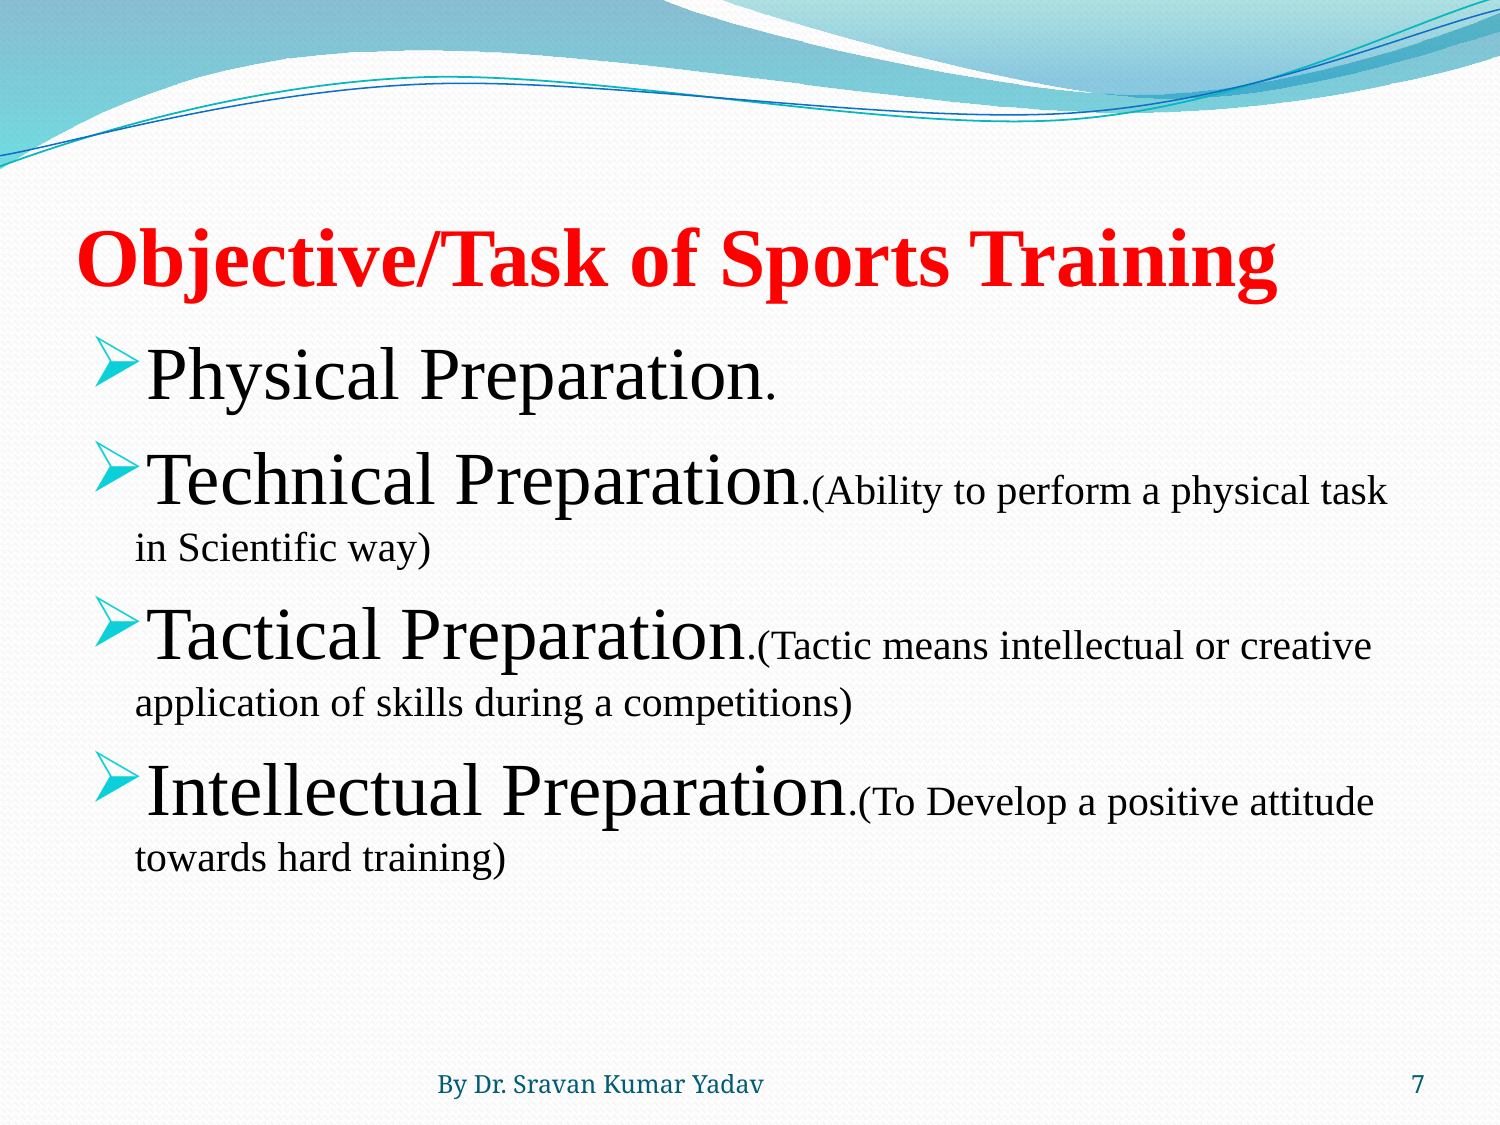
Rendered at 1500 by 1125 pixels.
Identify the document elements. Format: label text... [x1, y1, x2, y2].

slide_number 7 [1299, 1042, 1425, 1103]
list Physical Preparation. Technical Preparation.(Ability to perform a physical task in Scientific way) Tactical Preparation.(Tactic means intellectual or creative application of skills during a competitions) Intellectual Preparation.(To Develop a positive attitude towards hard training) [75, 317, 1425, 1038]
title Objective/Task of Sports Training [75, 115, 1425, 303]
footer By Dr. Sravan Kumar Yadav [437, 1042, 988, 1103]
